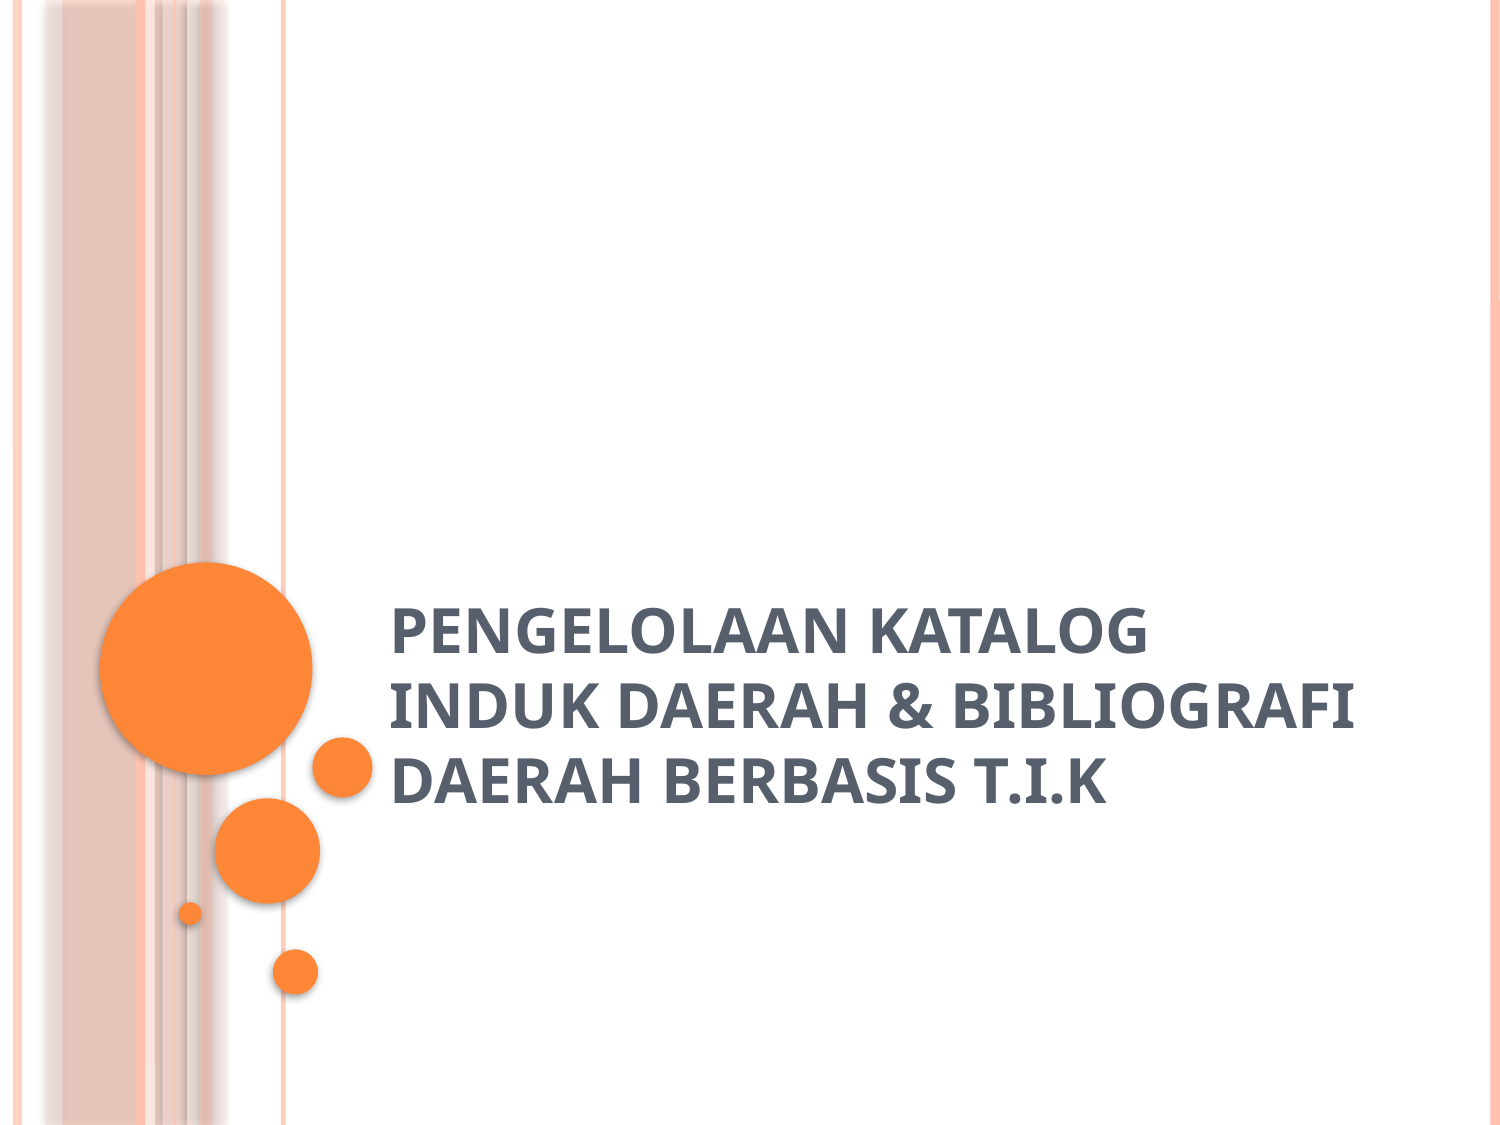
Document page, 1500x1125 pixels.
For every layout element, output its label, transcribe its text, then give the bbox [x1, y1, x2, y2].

title PENGELOLAAN KATALOG INDUK DAERAH & BIBLIOGRAFI DAERAH BERBASIS T.I.K [375, 512, 1388, 824]
